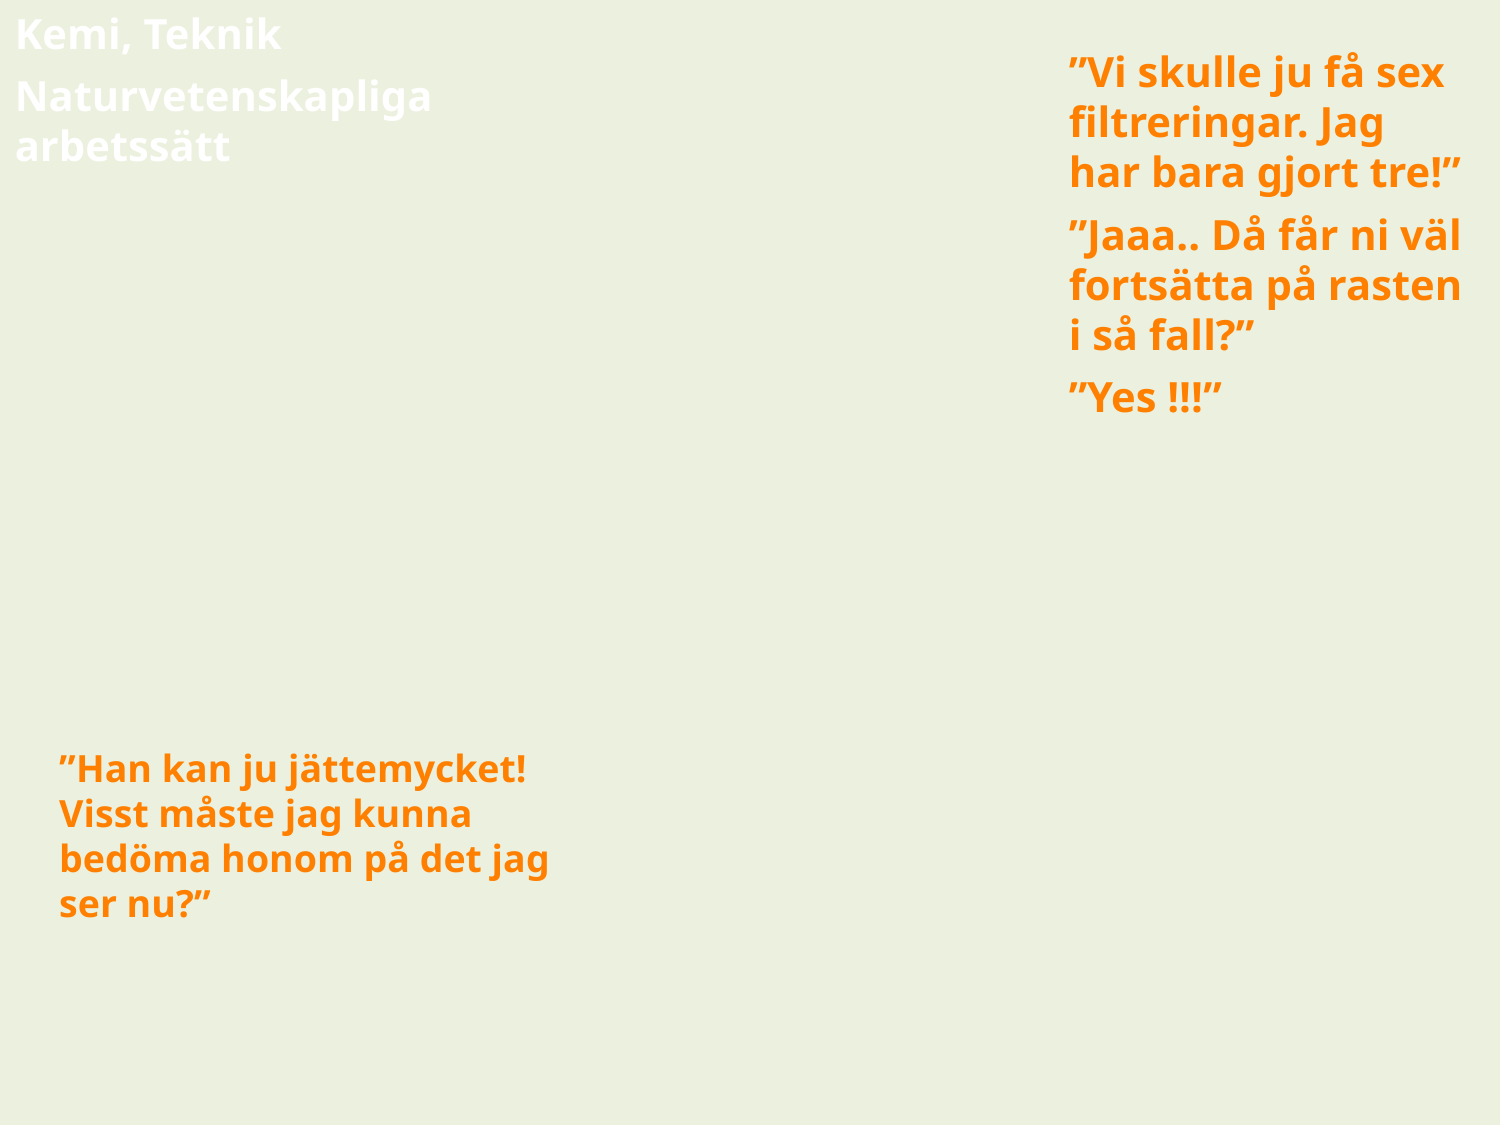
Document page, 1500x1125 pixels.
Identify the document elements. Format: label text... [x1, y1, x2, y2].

text_box ”Han kan ju jättemycket! Visst måste jag kunna bedöma honom på det jag ser nu?” [44, 737, 612, 933]
text_box Kemi, Teknik Naturvetenskapliga arbetssätt [0, 0, 536, 178]
text_box ”Vi skulle ju få sex filtreringar. Jag har bara gjort tre!” ”Jaaa.. Då får ni väl fortsätta på rasten i så fall?” ”Yes !!!” [1053, 38, 1478, 429]
